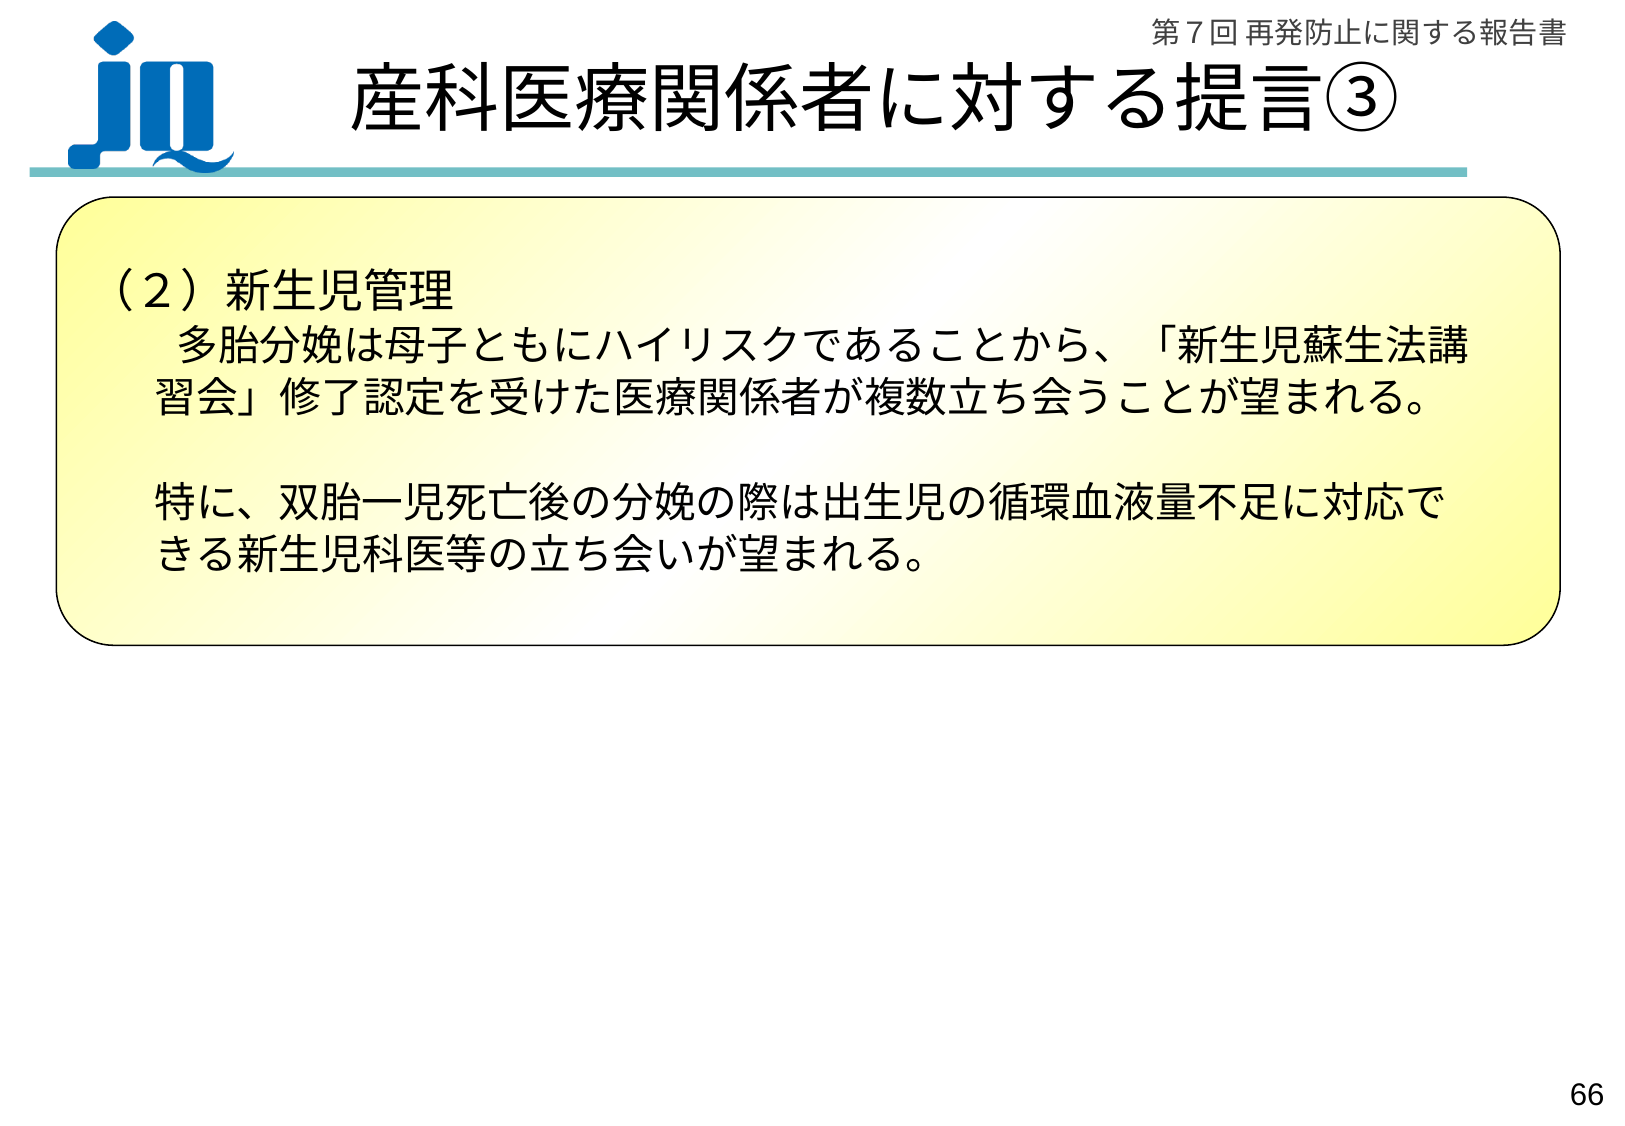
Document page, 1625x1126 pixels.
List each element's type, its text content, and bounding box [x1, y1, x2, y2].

title 産科医療関係者に対する提言③ [188, 42, 1561, 149]
slide_number 65 [1241, 1066, 1621, 1126]
text_box （２）新生児管理 多胎分娩は母子ともにハイリスクであることから、「新生児蘇生法講 習会」修了認定を受けた医療関係者が複数立ち会うことが望まれる。 特に、双胎一児死亡後の分娩の際は出生児の循環血液量不足に対応で きる新生児科医等の立ち会いが望まれる。 [56, 197, 1561, 646]
picture [68, 21, 234, 173]
